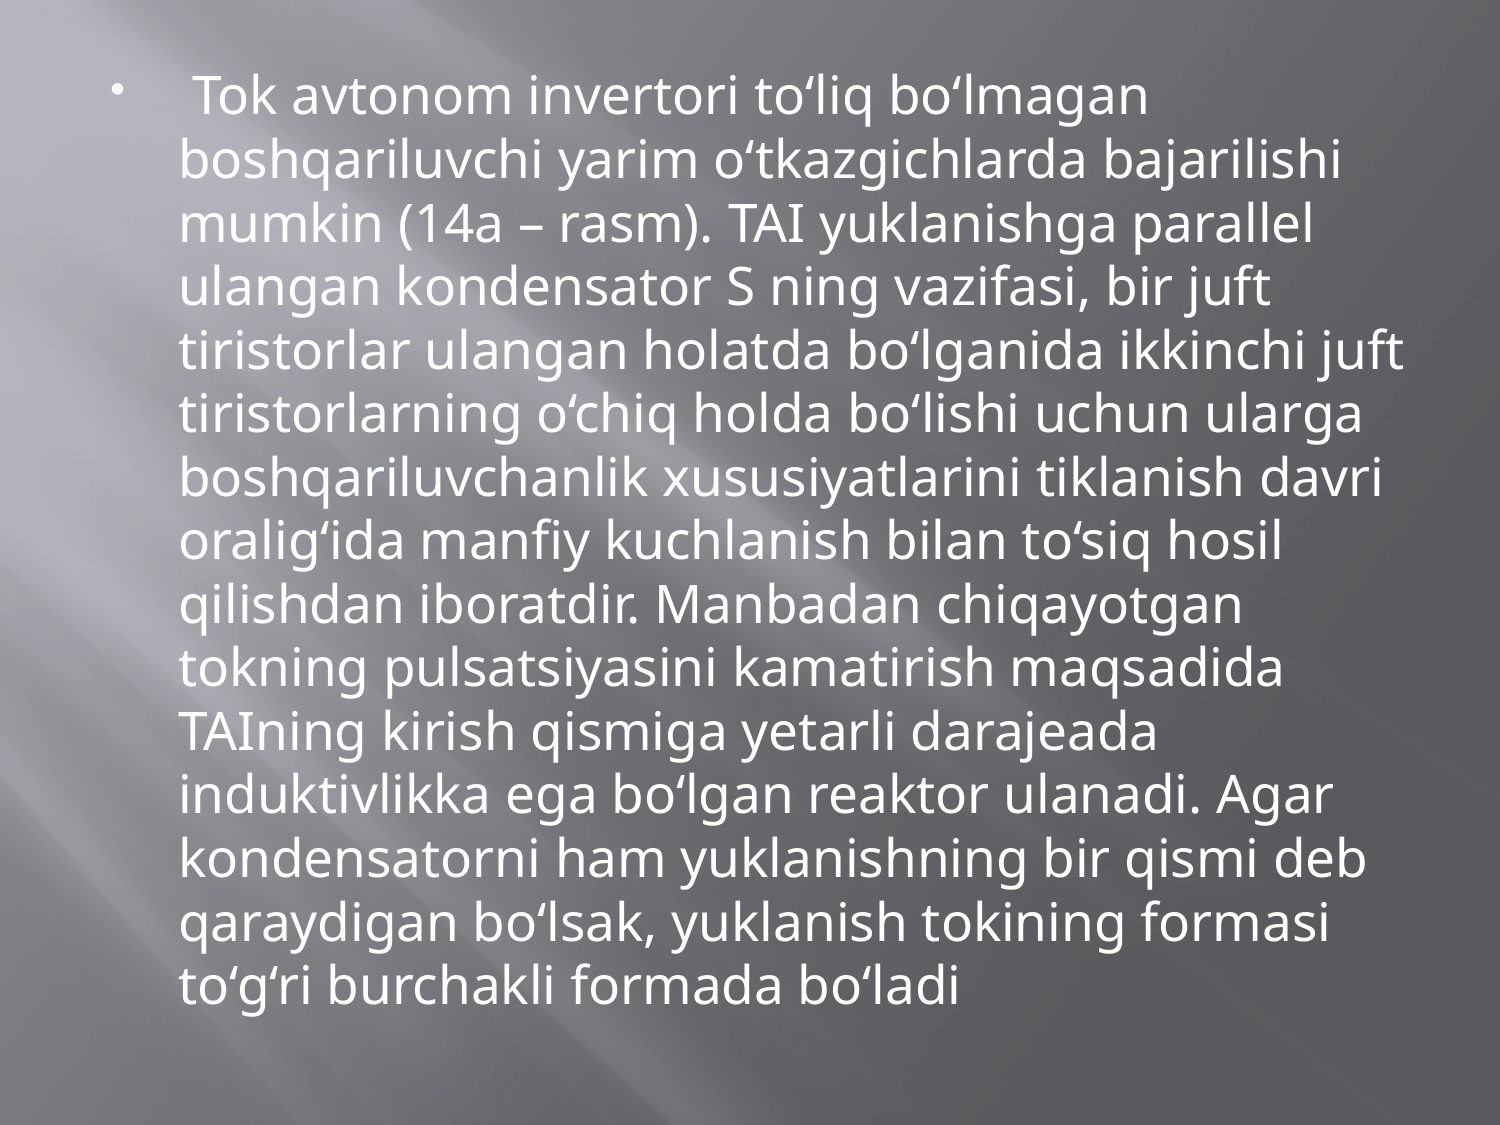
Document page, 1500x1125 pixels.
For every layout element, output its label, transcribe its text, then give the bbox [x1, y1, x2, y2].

list Tok avtonom invertori to‘liq bo‘lmagan boshqariluvchi yarim o‘tkazgichlarda bajarilishi mumkin (14a – rasm). TAI yuklanishga parallel ulangan kondensator S ning vazifasi, bir juft tiristorlar ulangan holatda bo‘lganida ikkinchi juft tiristorlarning o‘chiq holda bo‘lishi uchun ularga boshqariluvchanlik xususiyatlarini tiklanish davri oralig‘ida manfiy kuchlanish bilan to‘siq hosil qilishdan iboratdir. Manbadan chiqayotgan tokning pulsatsiyasini kamatirish maqsadida TAIning kirish qismiga yetarli darajeada induktivlikka ega bo‘lgan reaktor ulanadi. Agar kondensatorni ham yuklanishning bir qismi deb qaraydigan bo‘lsak, yuklanish tokining formasi to‘g‘ri burchakli formada bo‘ladi [75, 54, 1425, 1035]
